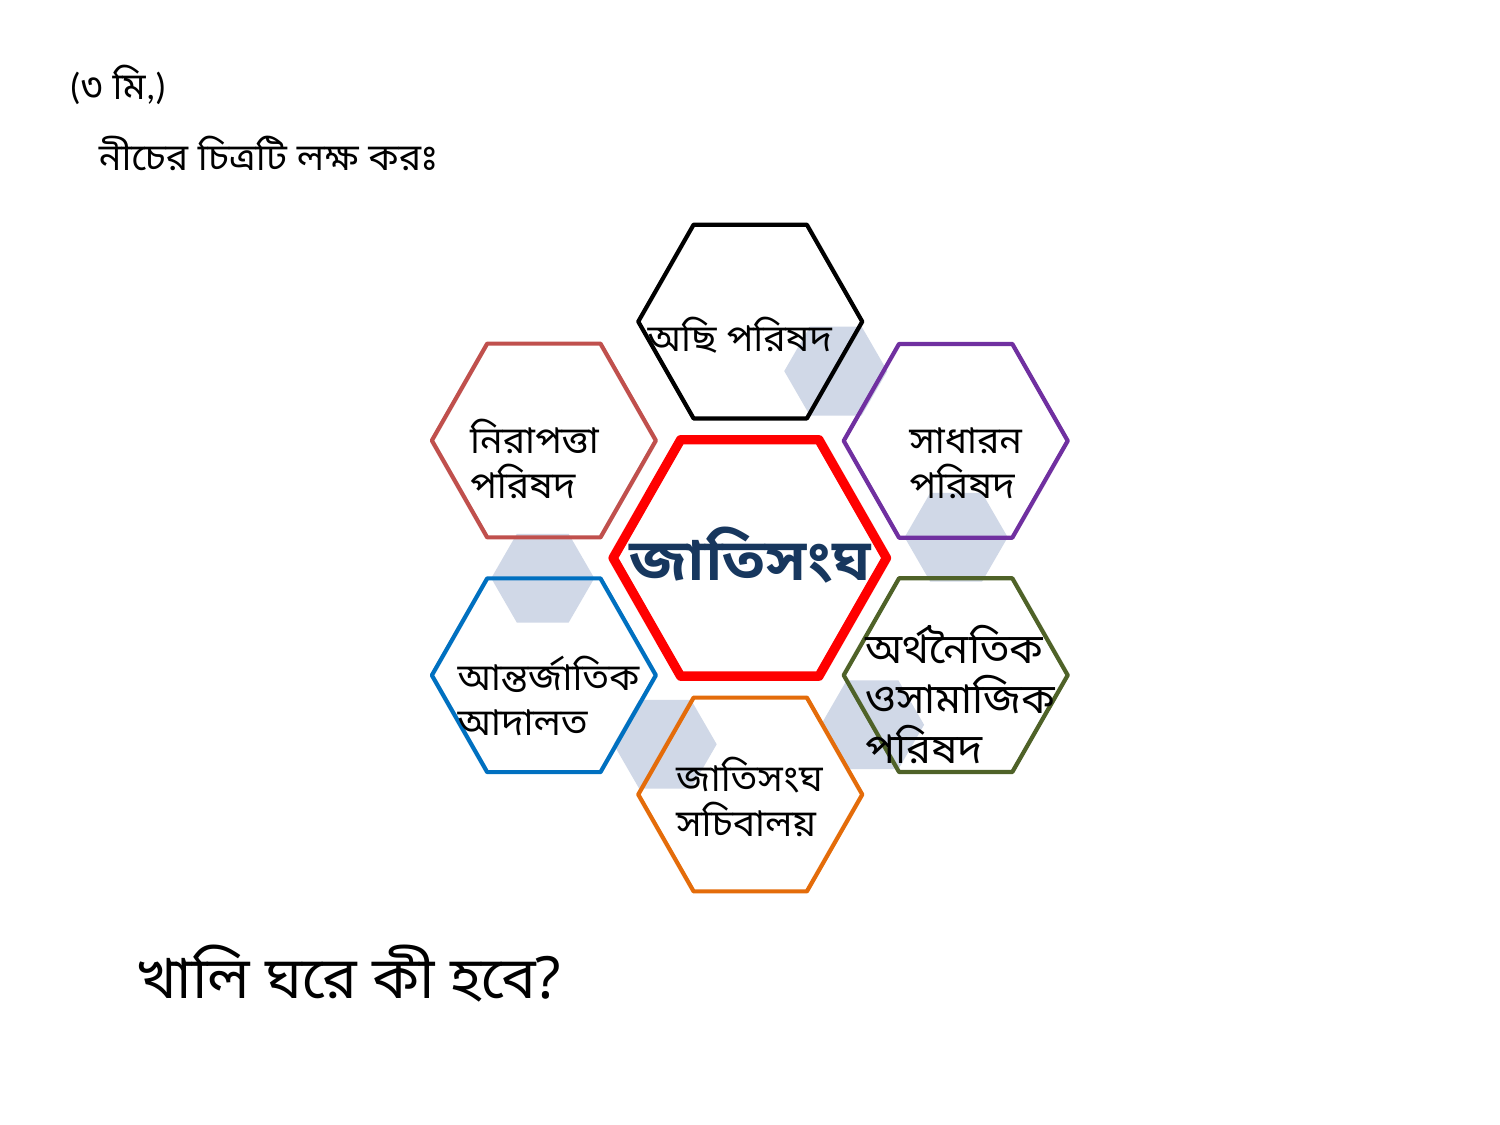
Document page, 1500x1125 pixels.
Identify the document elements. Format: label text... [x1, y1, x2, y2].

text_box নীচের চিত্রটি লক্ষ করঃ [84, 125, 453, 186]
text_box খালি ঘরে কী হবে? [121, 933, 964, 1018]
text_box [249, 224, 1250, 892]
text_box (৩ মি,) [54, 54, 182, 115]
